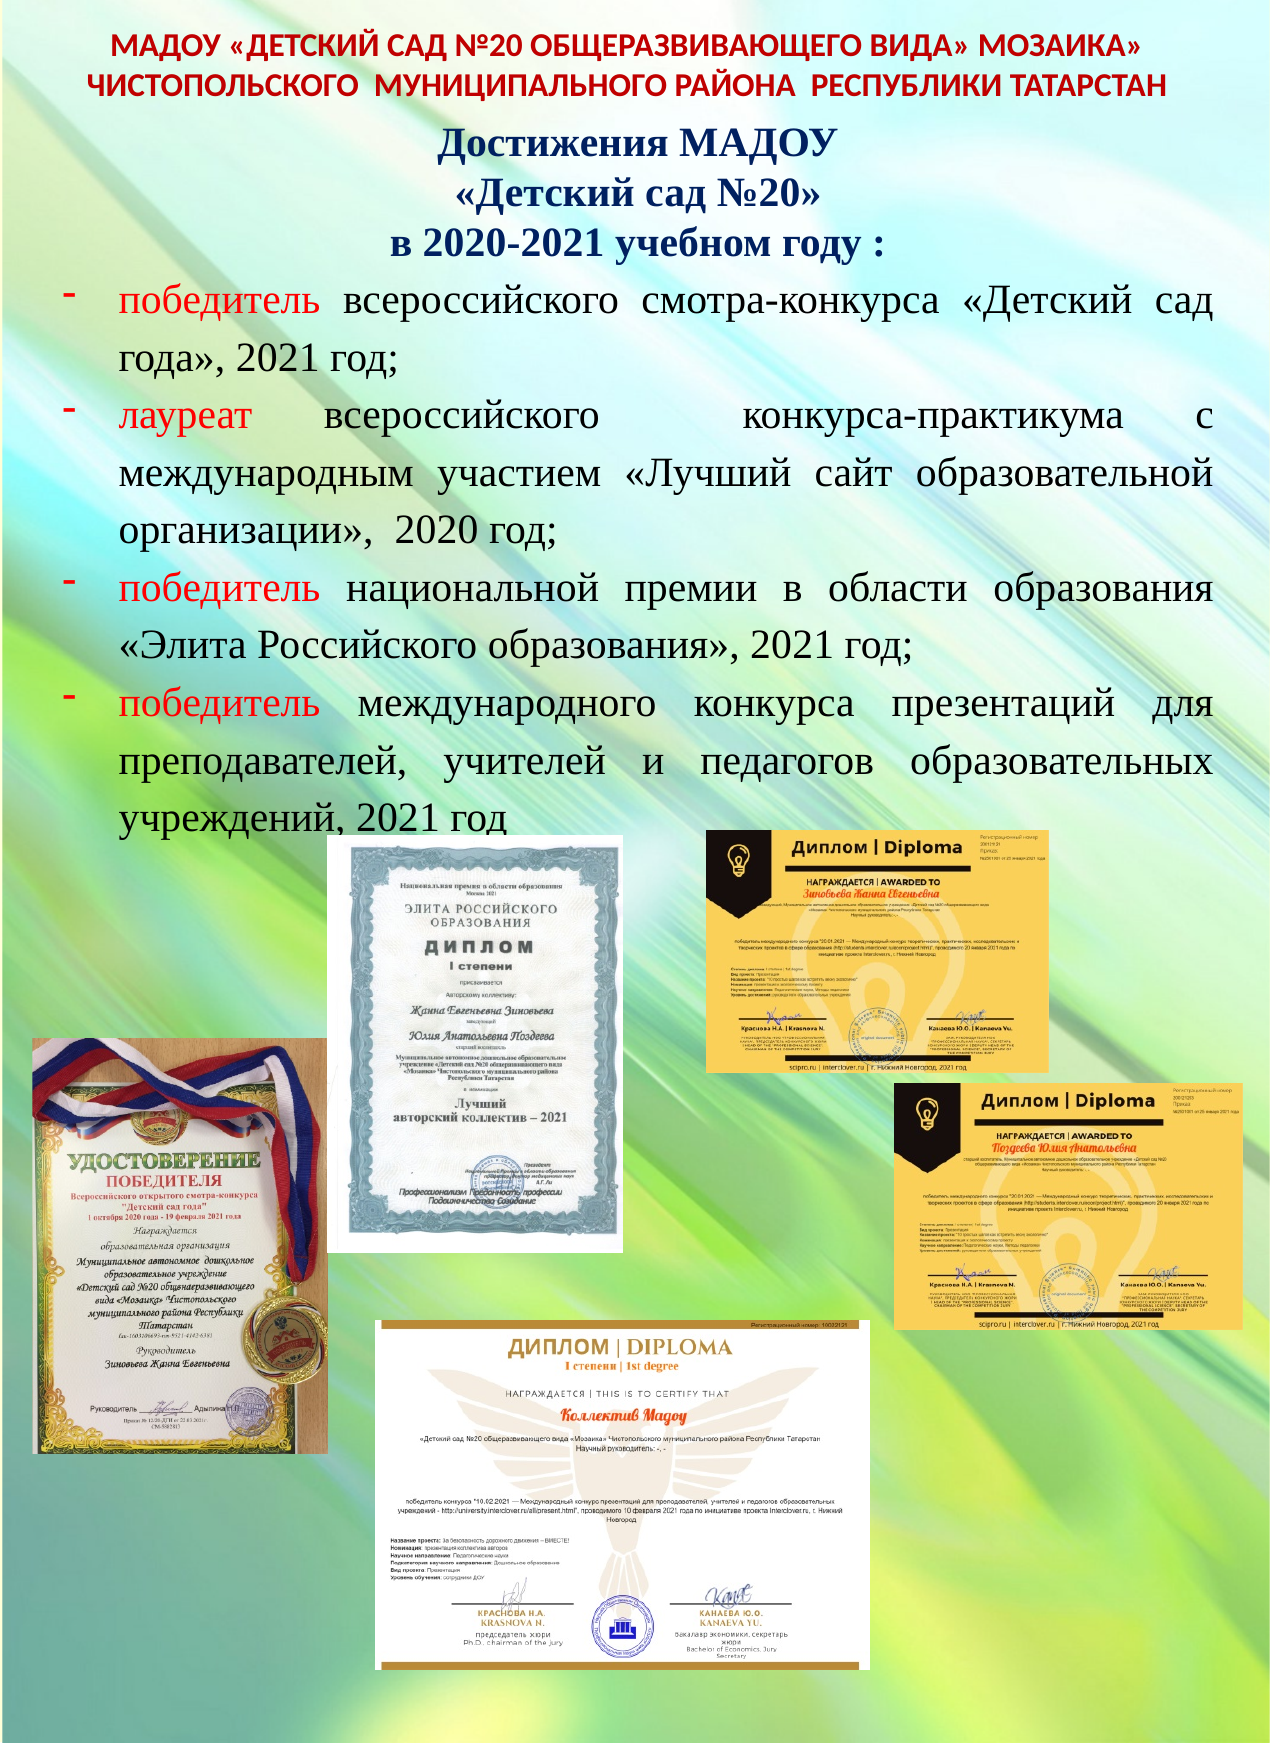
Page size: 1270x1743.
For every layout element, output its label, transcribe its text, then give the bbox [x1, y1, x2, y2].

text_box МАДОУ «Детский сад №20 общеразвивающего вида» мозаика» Чистопольского муниципального района республики татарстан [0, 15, 1263, 112]
text_box Достижения МАДОУ «Детский сад №20» в 2020-2021 учебном году : победитель всероссийского смотра-конкурса «Детский сад года», 2021 год; лауреат всероссийского конкурса-практикума с международным участием «Лучший сайт образовательной организации», 2020 год; победитель национальной премии в области образования «Элита Российского образования», 2021 год; победитель международного конкурса презентаций для преподавателей, учителей и педагогов образовательных учреждений, 2021 год [47, 107, 1229, 233]
picture [0, 0, 1270, 1743]
